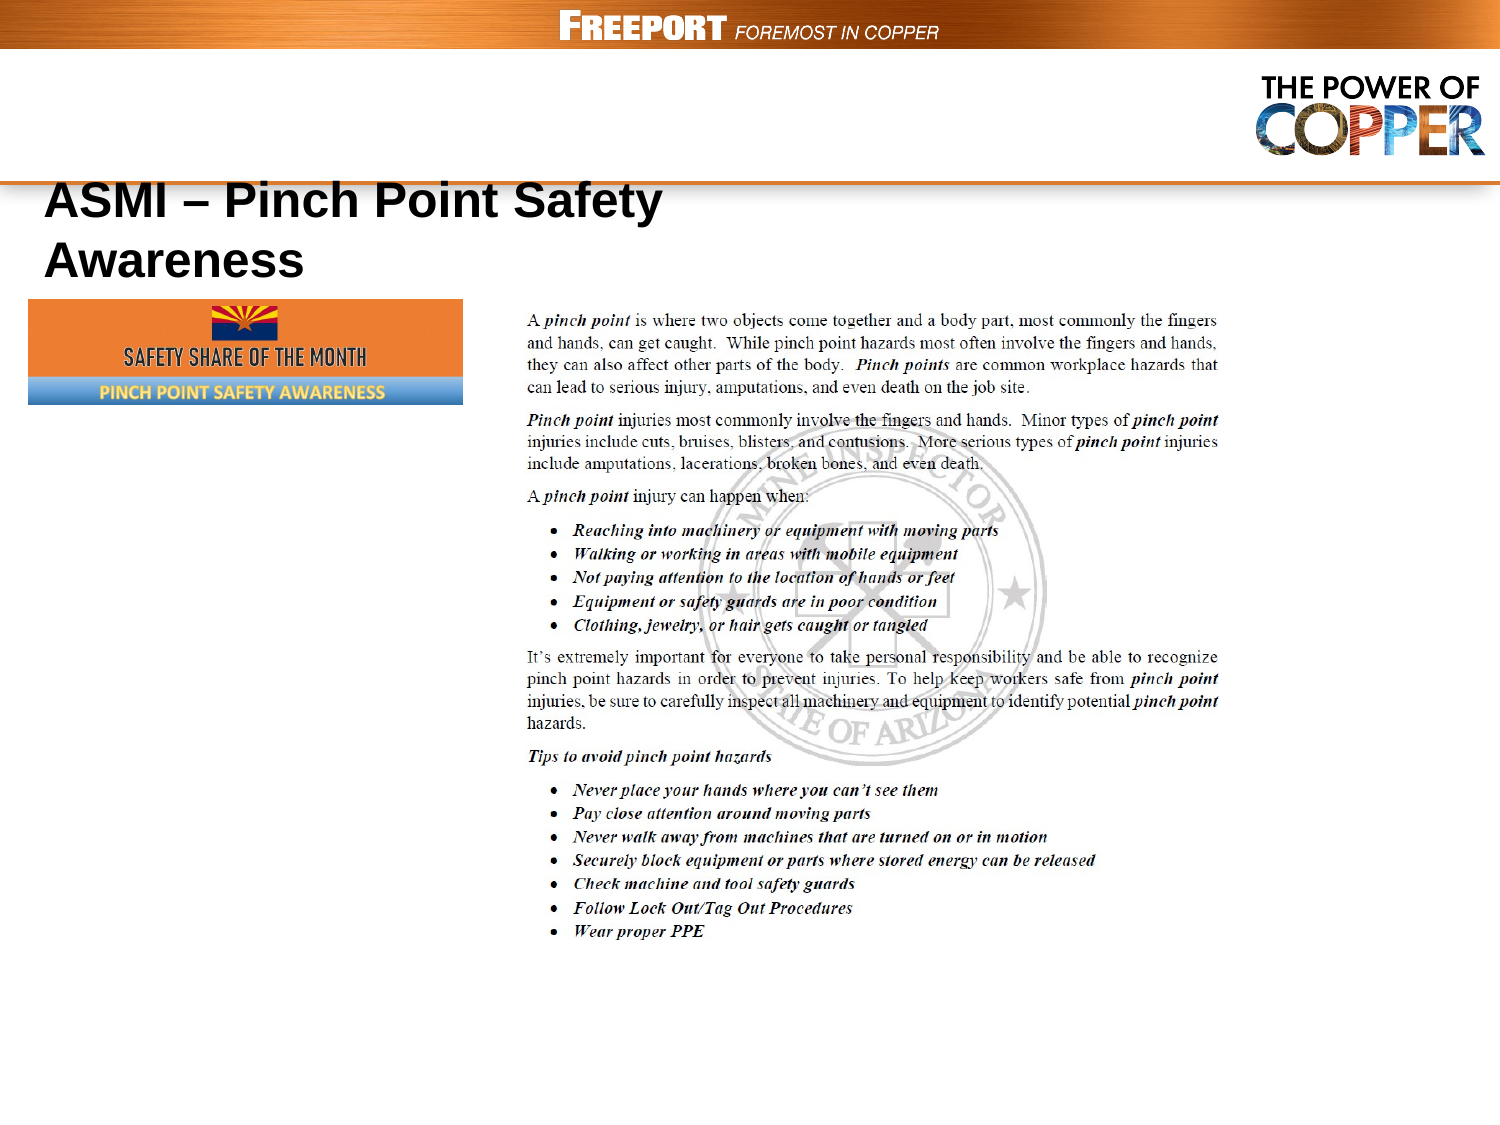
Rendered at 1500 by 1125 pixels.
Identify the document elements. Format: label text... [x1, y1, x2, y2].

picture [525, 313, 1219, 940]
picture [28, 299, 463, 405]
picture [0, 0, 1500, 49]
title ASMI – Pinch Point Safety Awareness [41, 132, 928, 322]
picture [1251, 65, 1489, 165]
